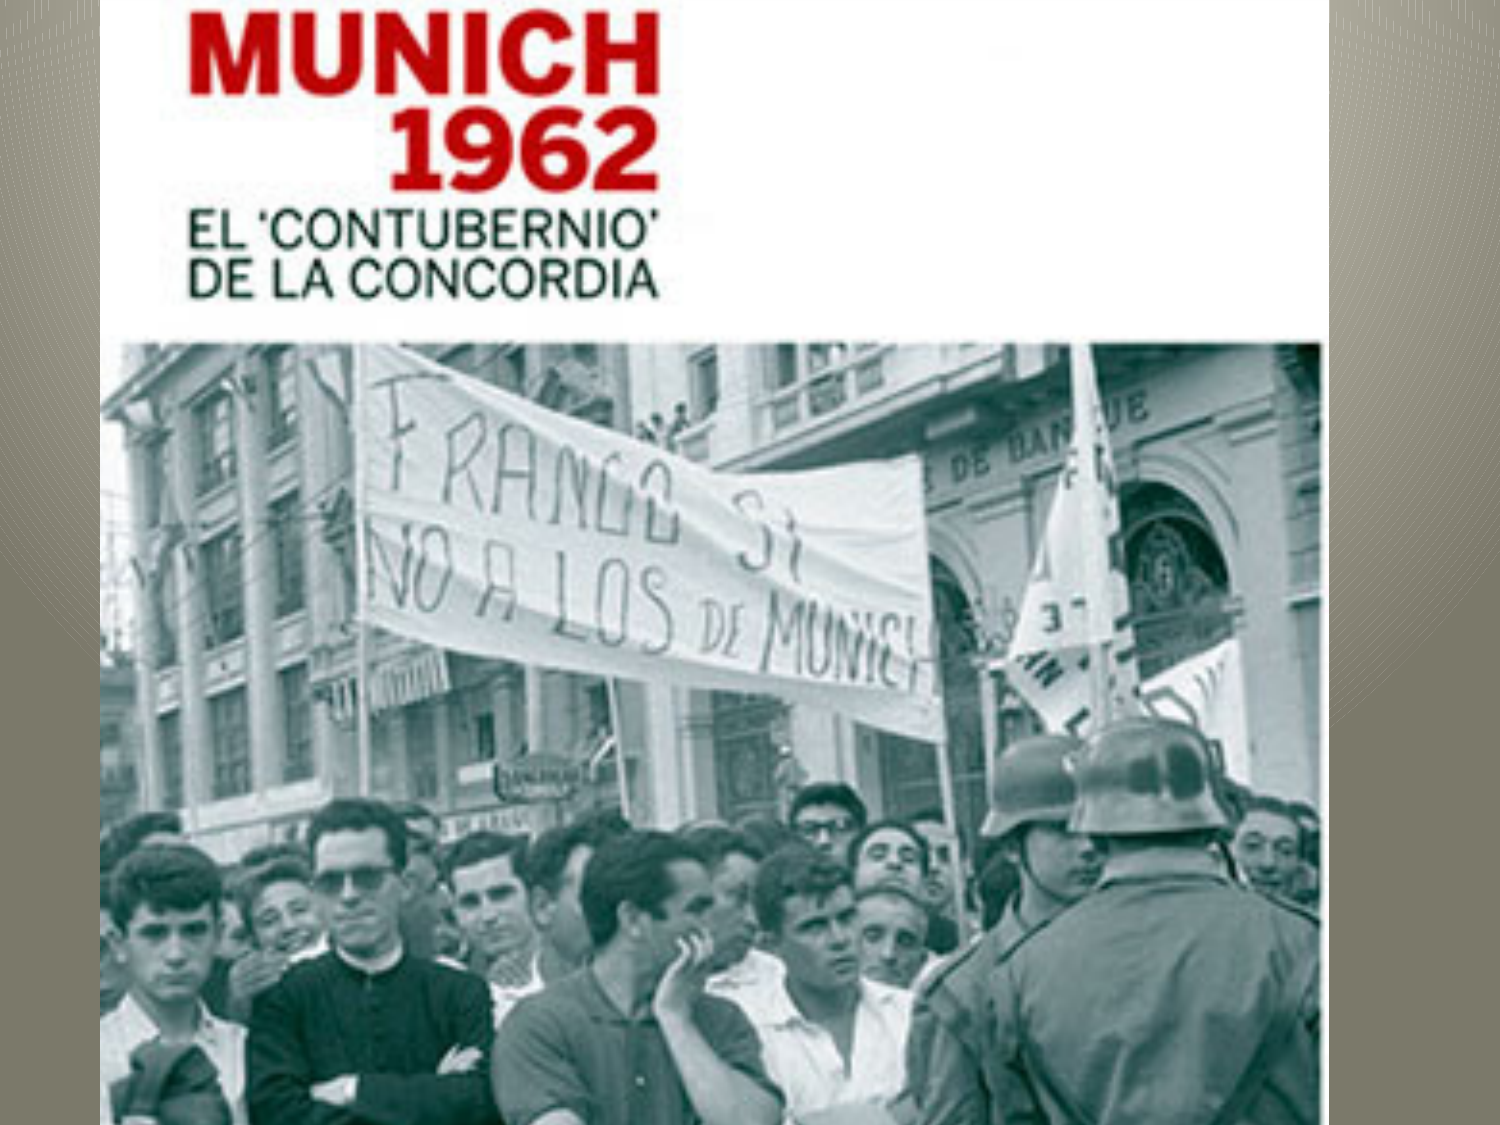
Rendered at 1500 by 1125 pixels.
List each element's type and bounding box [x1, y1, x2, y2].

picture [100, 0, 1329, 1125]
